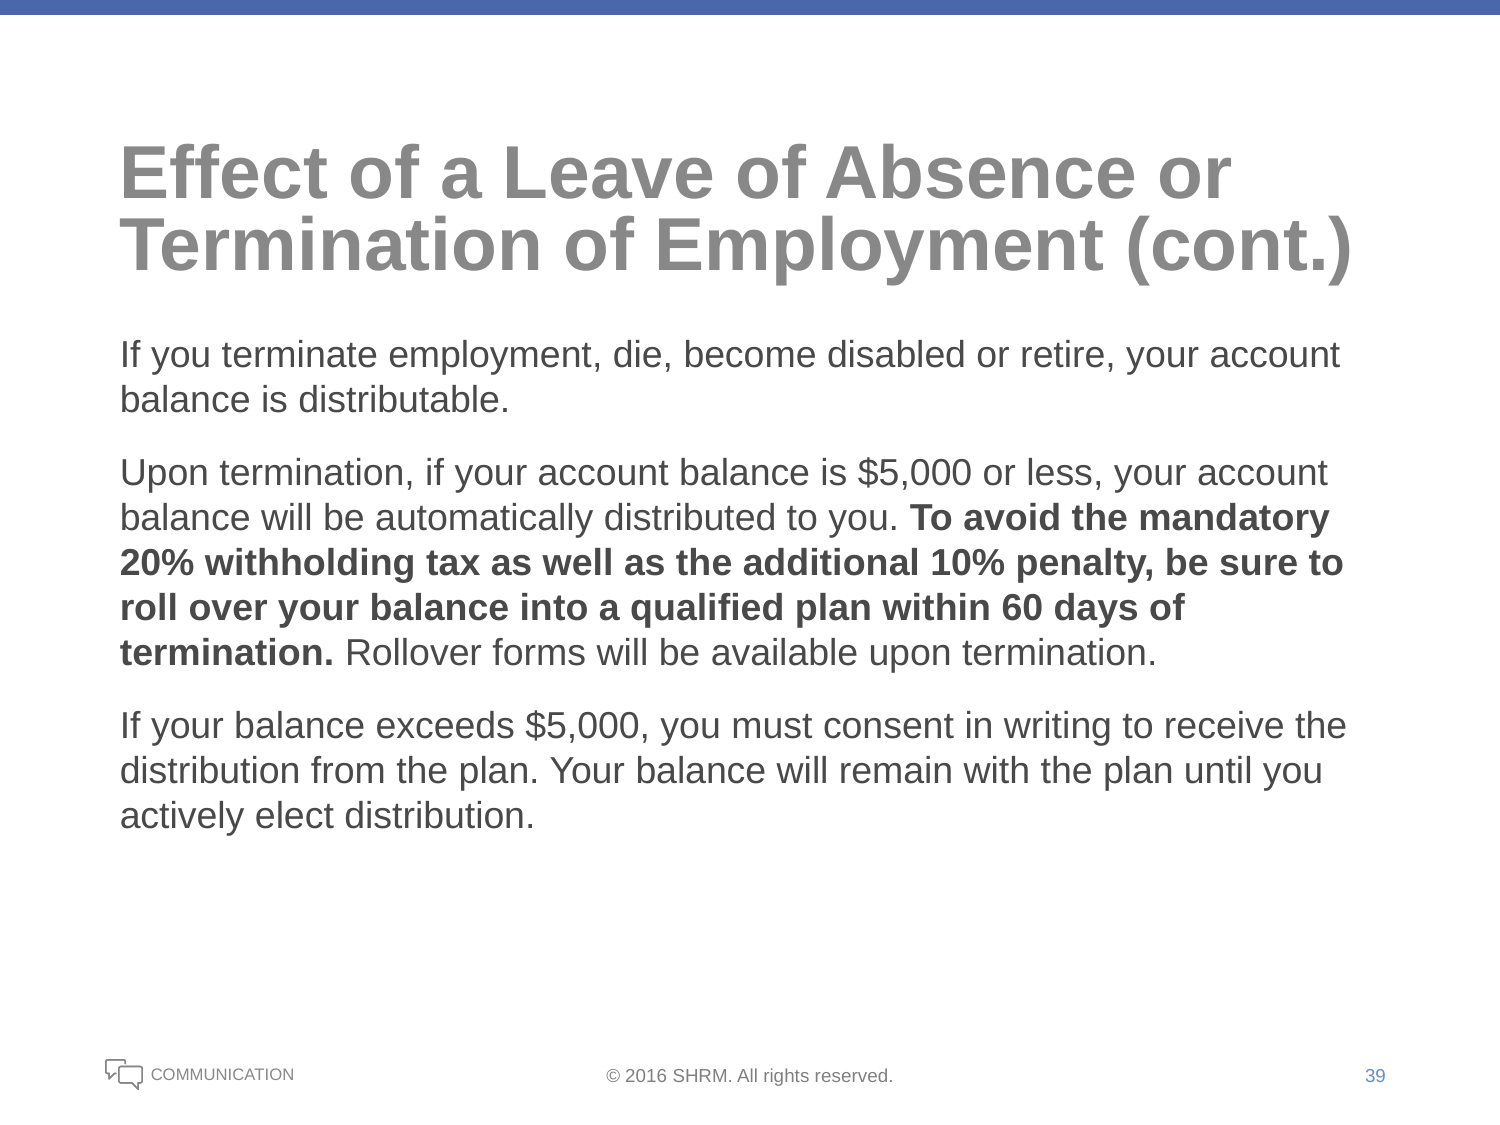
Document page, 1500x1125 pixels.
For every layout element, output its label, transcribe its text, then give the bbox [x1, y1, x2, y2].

slide_number 39 [1206, 1056, 1402, 1095]
list If you terminate employment, die, become disabled or retire, your account balance is distributable. Upon termination, if your account balance is $5,000 or less, your account balance will be automatically distributed to you. To avoid the mandatory 20% withholding tax as well as the additional 10% penalty, be sure to roll over your balance into a qualified plan within 60 days of termination. Rollover forms will be available upon termination. If your balance exceeds $5,000, you must consent in writing to receive the distribution from the plan. Your balance will remain with the plan until you actively elect distribution. [105, 322, 1403, 998]
picture [105, 1059, 143, 1090]
title Effect of a Leave of Absence or Termination of Employment (cont.) [105, 104, 1403, 293]
